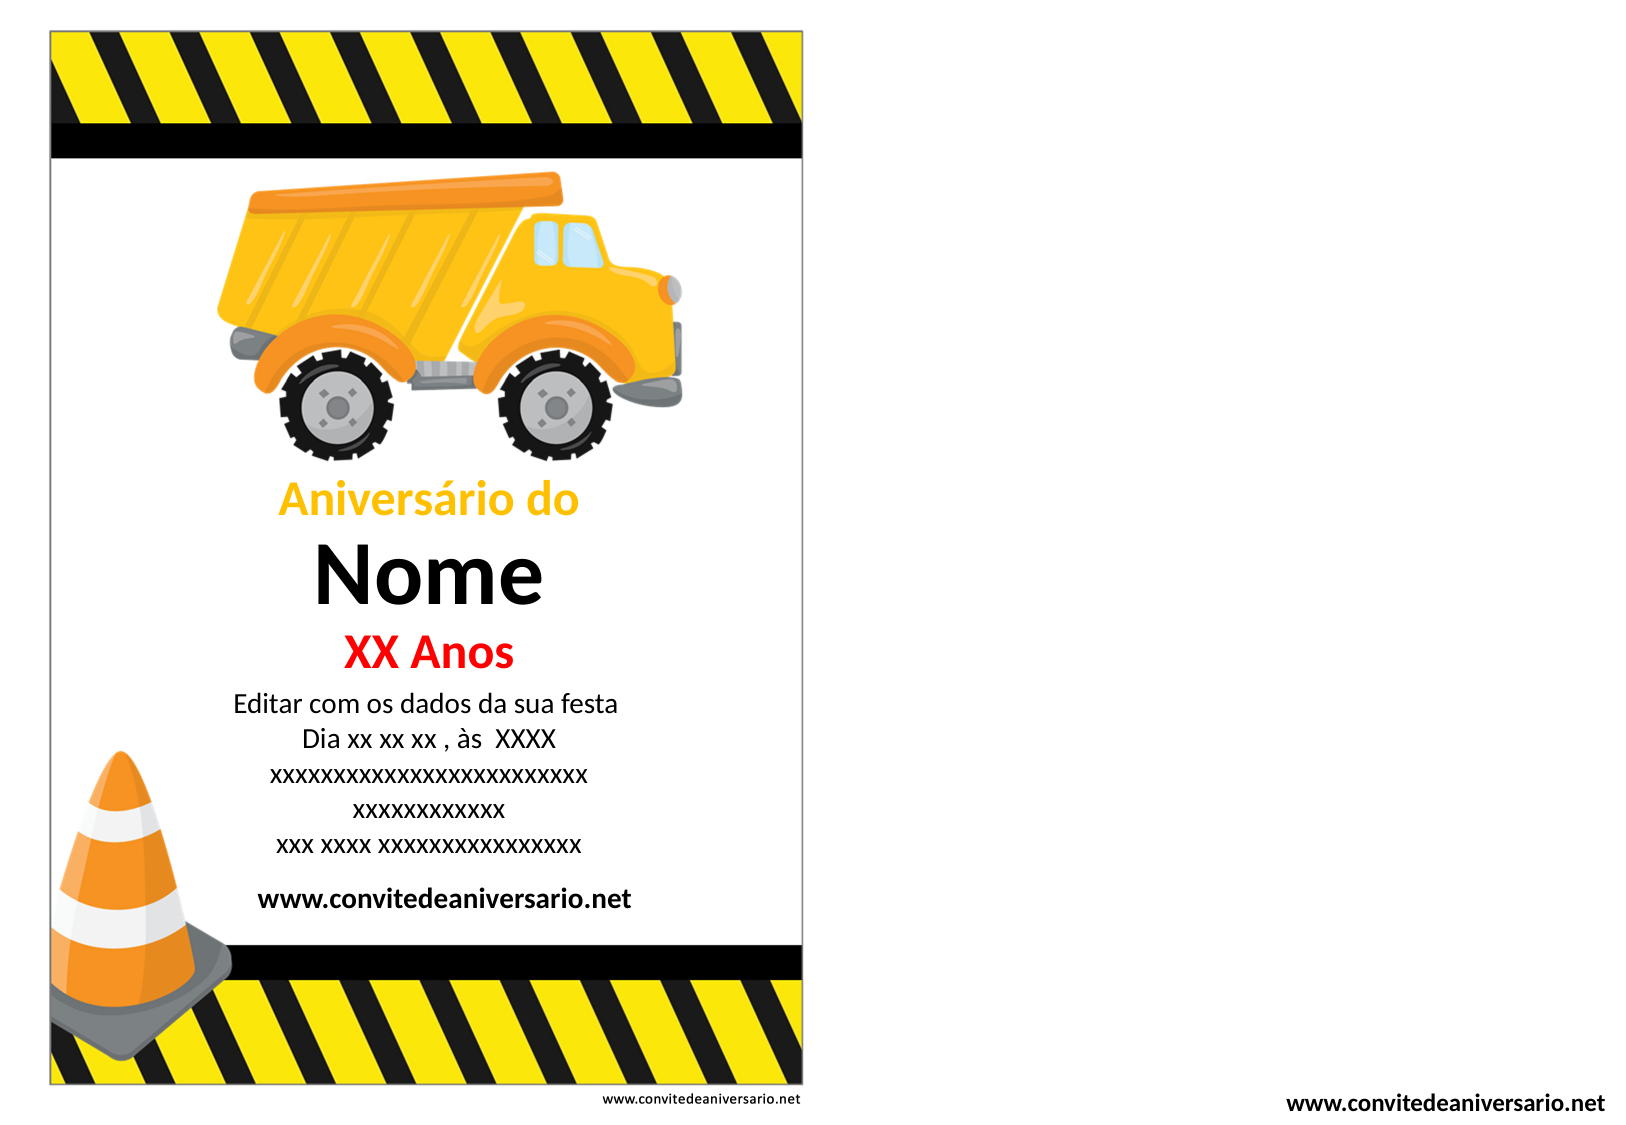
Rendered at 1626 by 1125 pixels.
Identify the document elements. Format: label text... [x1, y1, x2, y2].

text_box www.convitedeaniversario.net [1271, 1079, 1622, 1125]
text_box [27, 16, 825, 1109]
